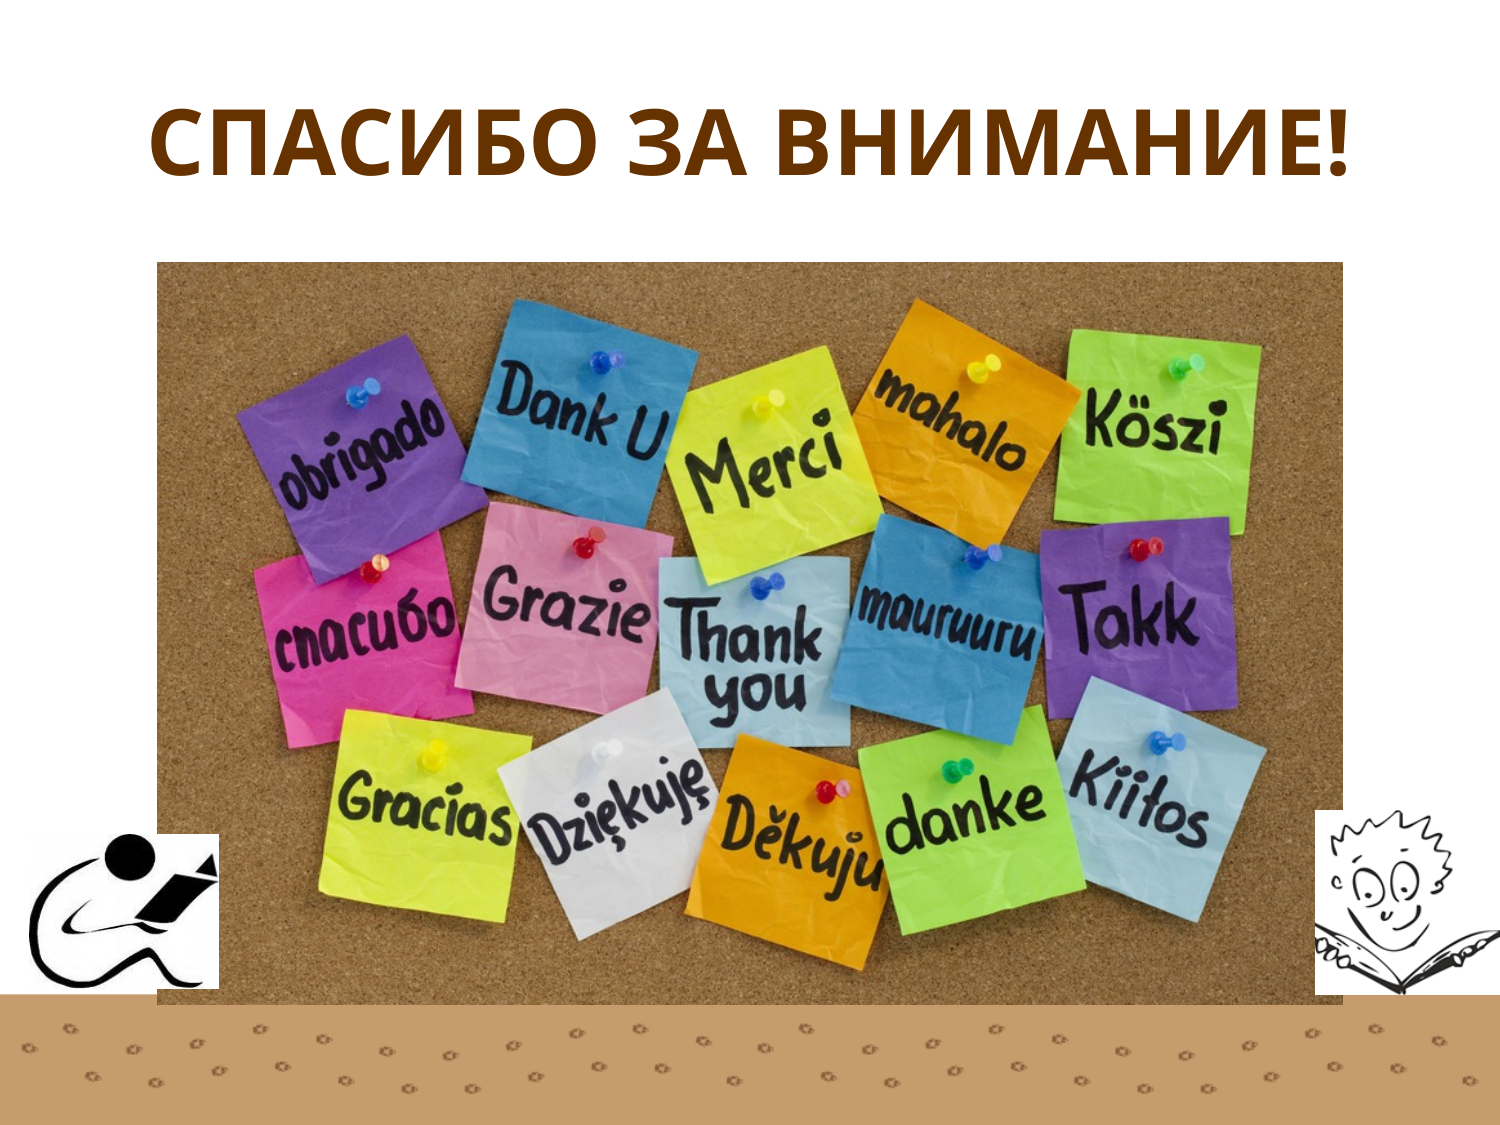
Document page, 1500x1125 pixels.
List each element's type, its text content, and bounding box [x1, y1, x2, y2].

title СПАСИБО ЗА ВНИМАНИЕ! [74, 44, 1426, 233]
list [156, 262, 1344, 1006]
picture [0, 0, 1500, 1125]
